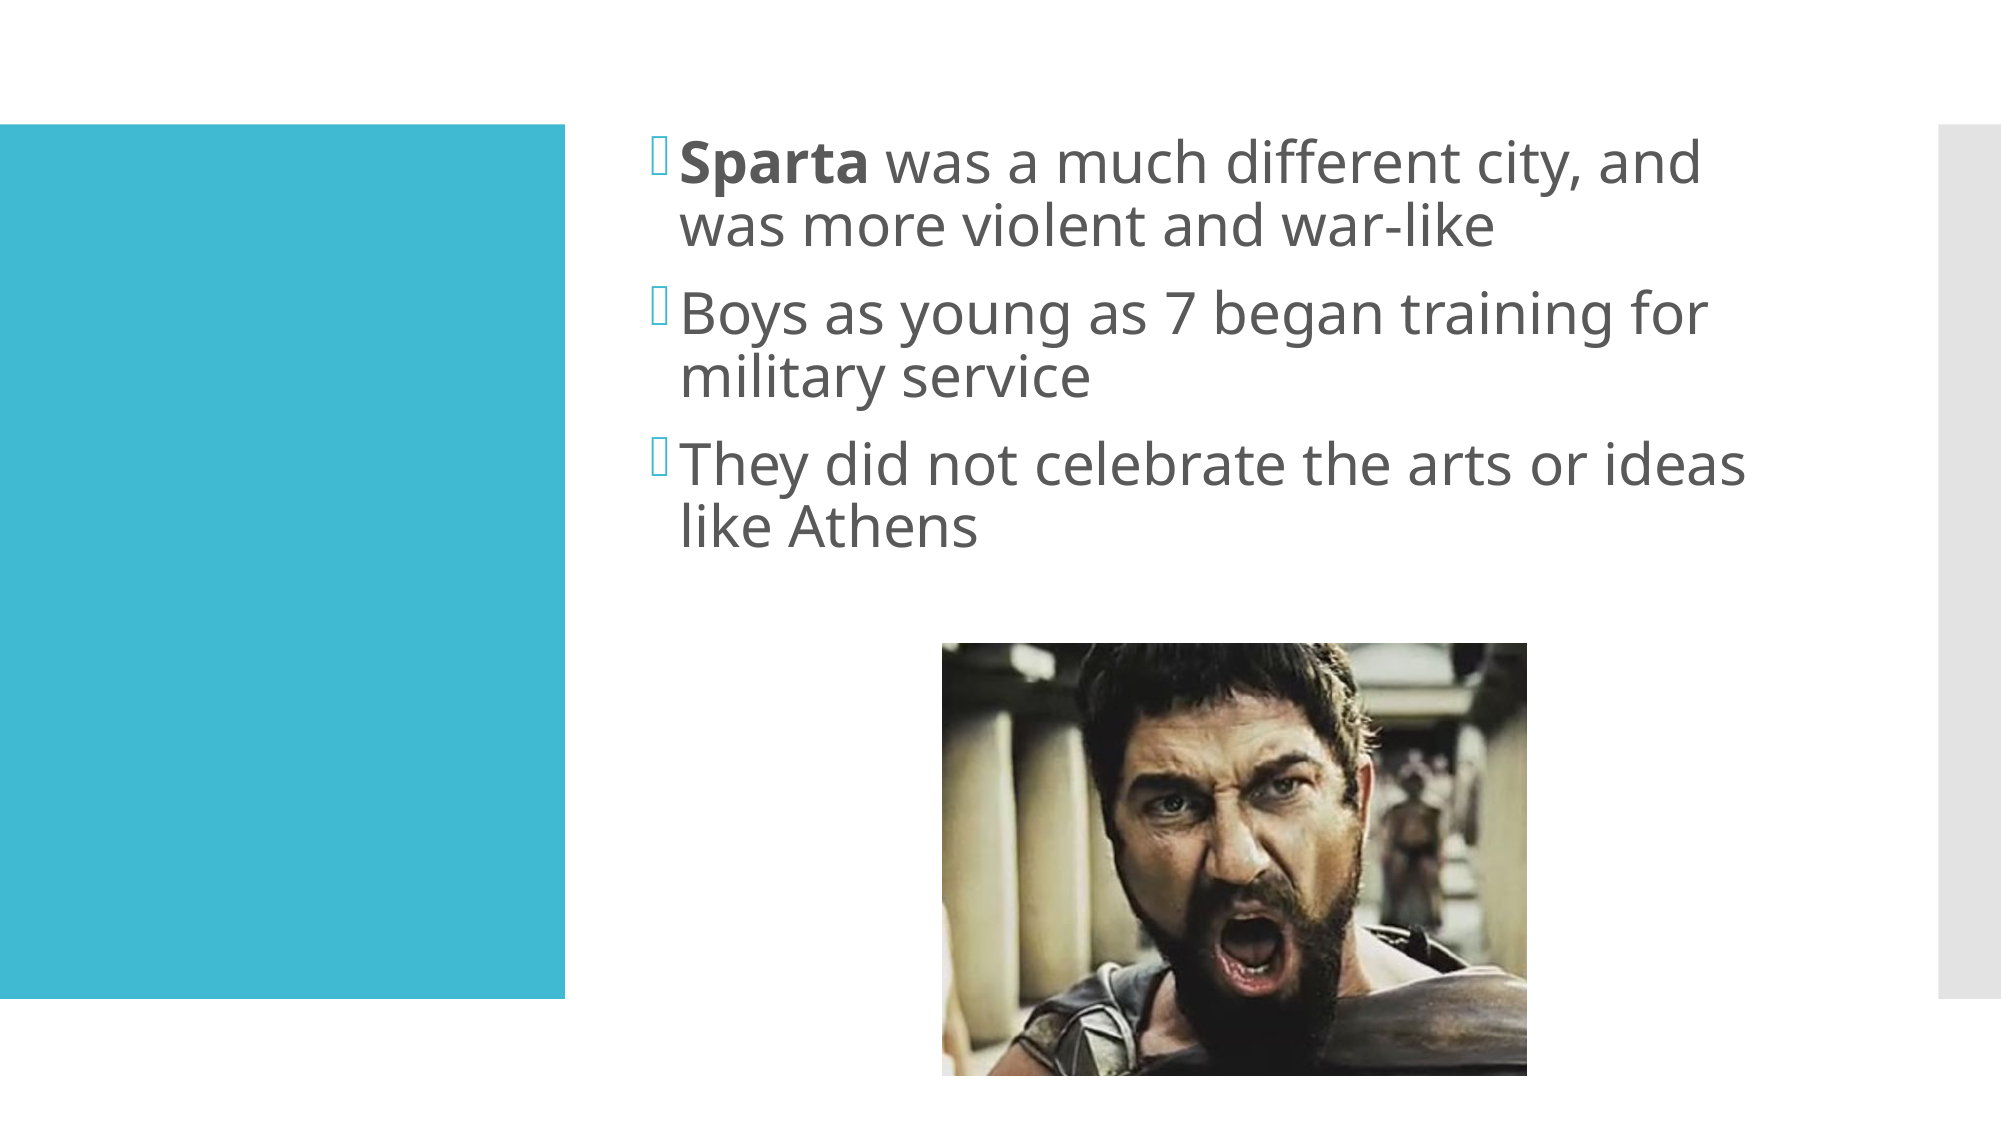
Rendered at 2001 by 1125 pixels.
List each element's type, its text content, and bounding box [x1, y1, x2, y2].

picture [942, 643, 1528, 1076]
list Sparta was a much different city, and was more violent and war-like Boys as young as 7 began training for military service They did not celebrate the arts or ideas like Athens [634, 71, 1835, 623]
